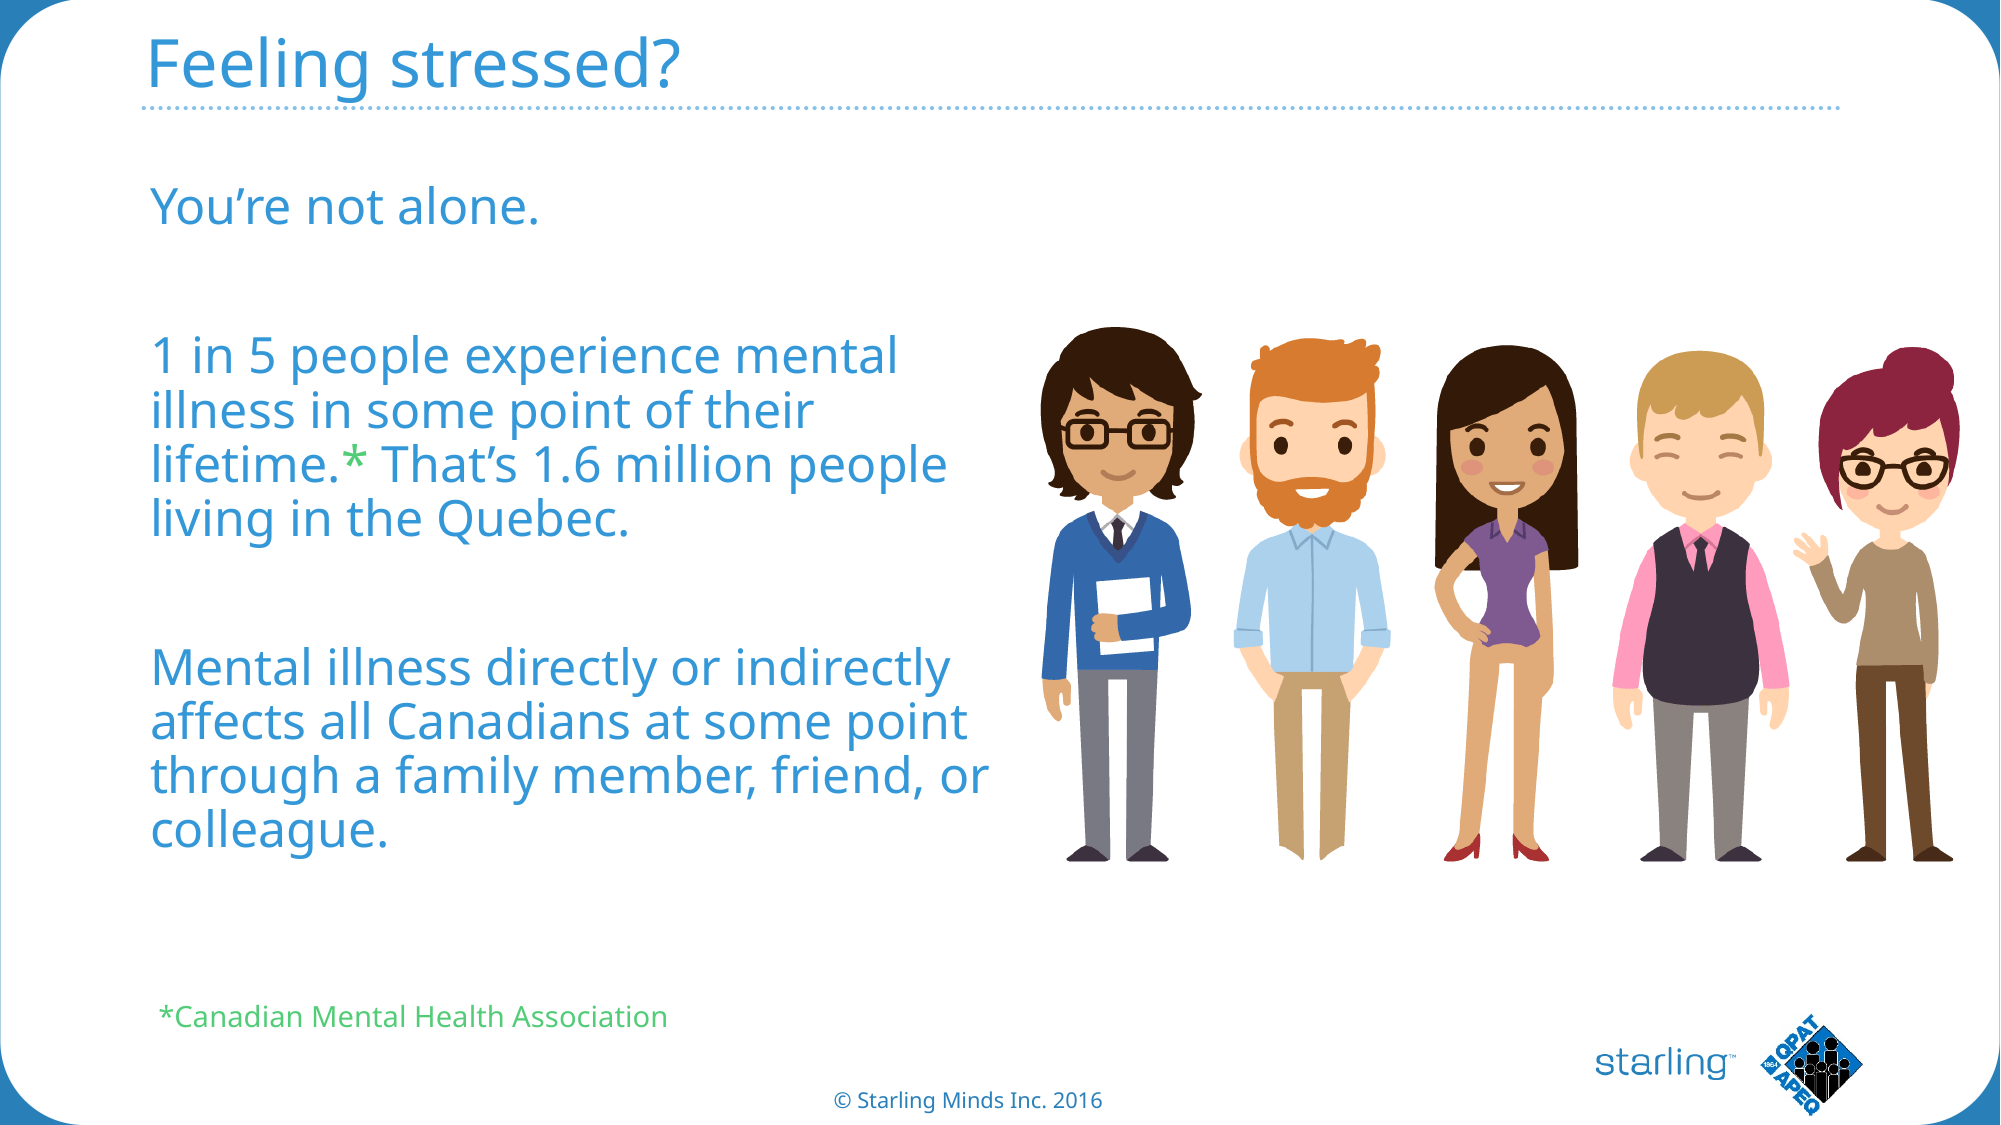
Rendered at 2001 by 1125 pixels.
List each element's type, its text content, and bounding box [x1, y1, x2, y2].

list You’re not alone. 1 in 5 people experience mental illness in some point of their lifetime.* That’s 1.6 million people living in the Quebec. Mental illness directly or indirectly affects all Canadians at some point through a family member, friend, or colleague. [150, 181, 1044, 1014]
picture [0, 0, 2000, 1125]
text_box *Canadian Mental Health Association [143, 990, 773, 1041]
title Feeling stressed? [145, 30, 1748, 98]
